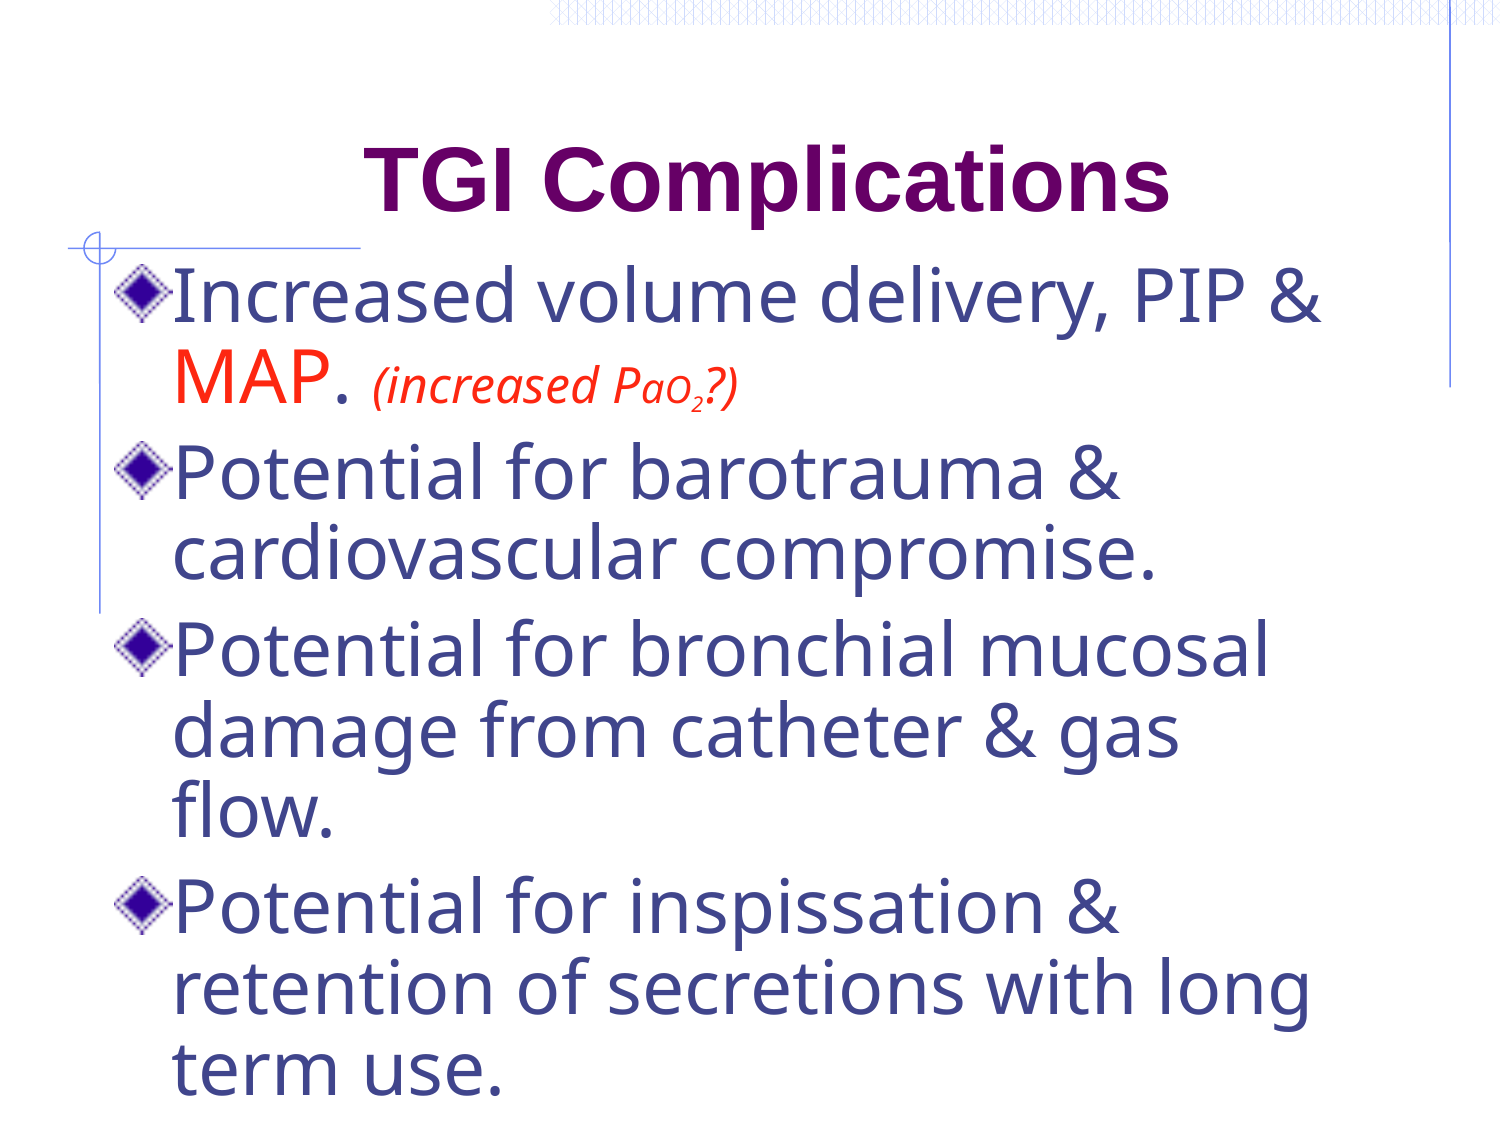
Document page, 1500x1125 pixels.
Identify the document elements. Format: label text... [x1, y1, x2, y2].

title TGI Complications [99, 50, 1438, 238]
picture [114, 876, 173, 935]
picture [114, 264, 173, 323]
picture [114, 618, 173, 677]
picture [114, 441, 173, 500]
list Increased volume delivery, PIP & MAP. (increased PaO2?) Potential for barotrauma & cardiovascular compromise. Potential for bronchial mucosal damage from catheter & gas flow. Potential for inspissation & retention of secretions with long term use. [99, 249, 1375, 1013]
